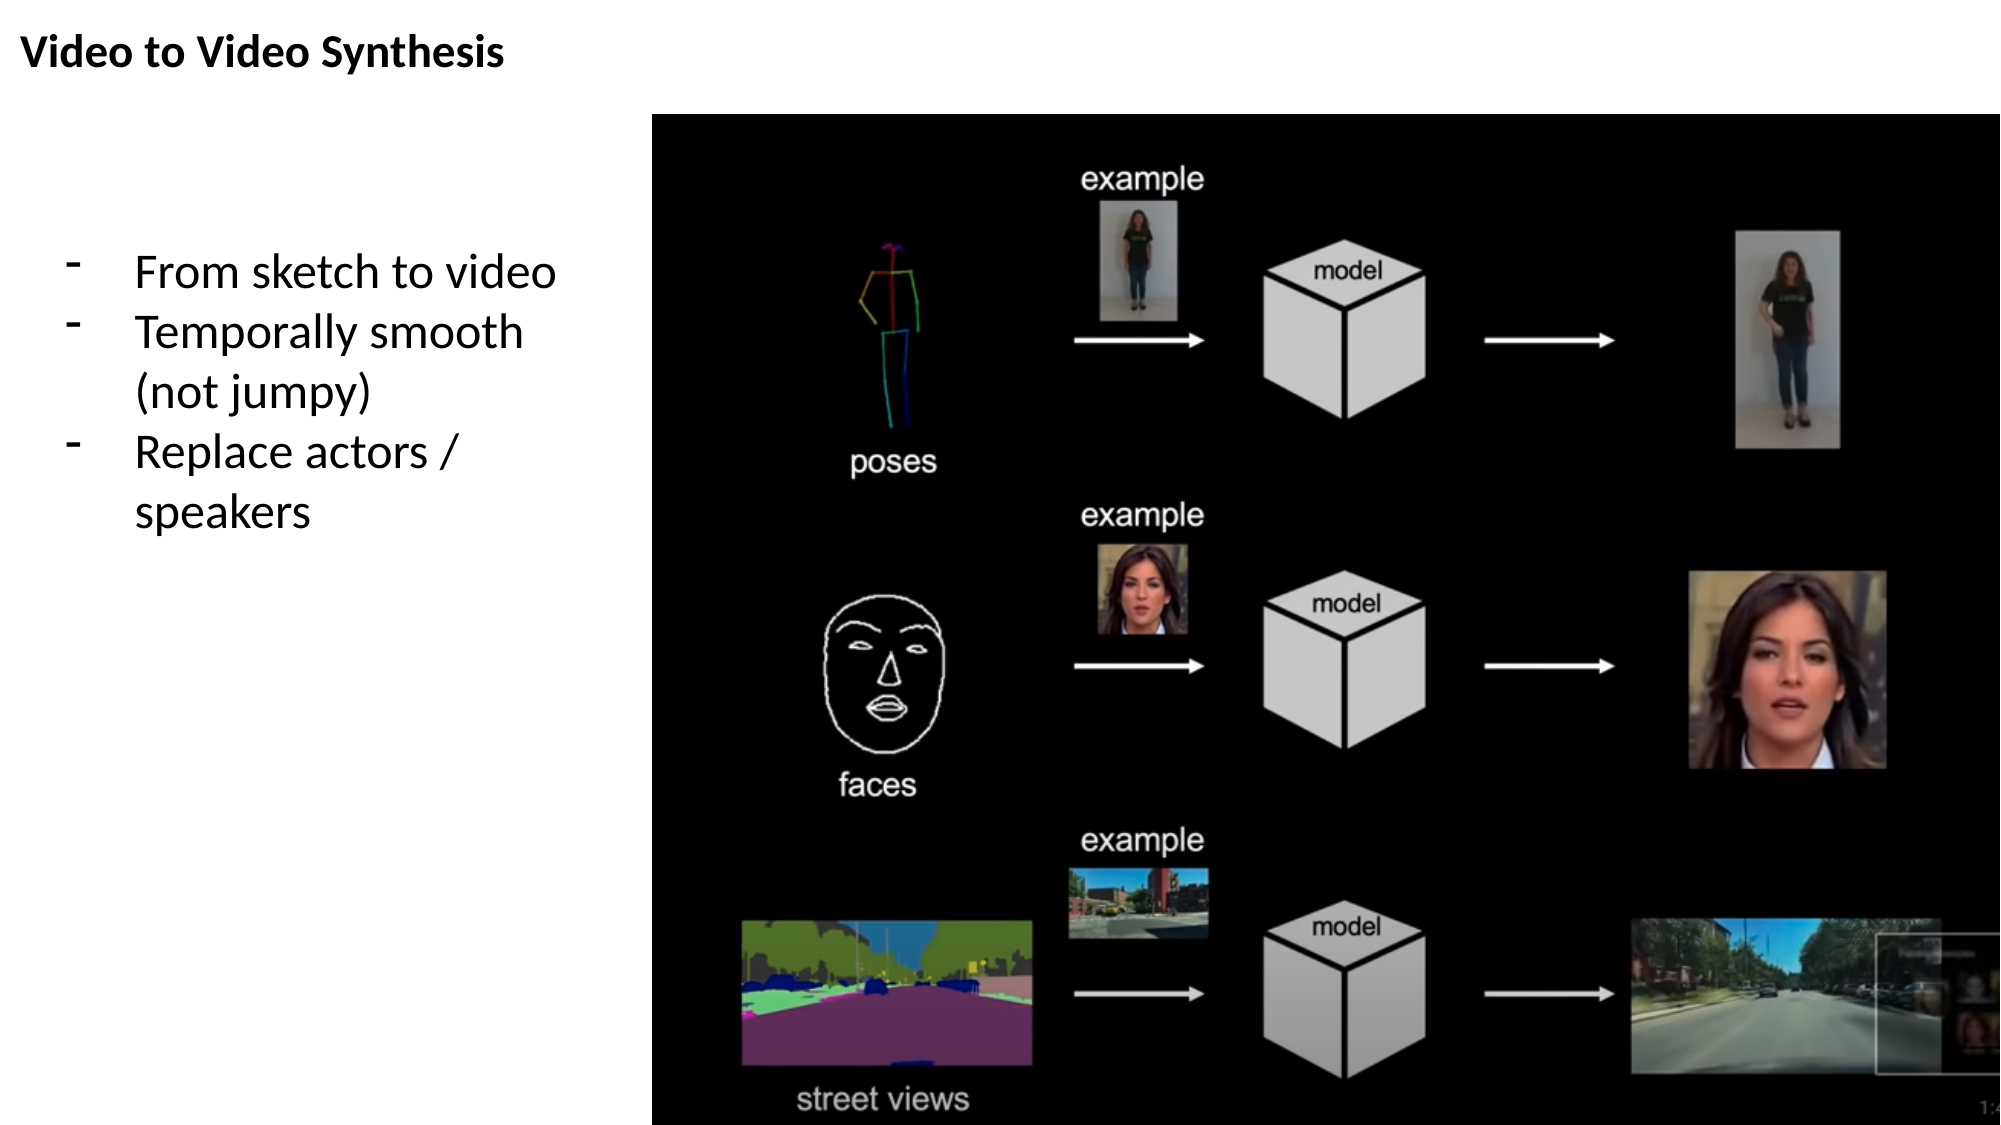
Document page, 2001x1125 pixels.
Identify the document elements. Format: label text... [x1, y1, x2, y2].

text_box Video to Video Synthesis [0, 0, 1249, 118]
picture [652, 114, 2000, 1125]
text_box From sketch to video Temporally smooth (not jumpy) Replace actors / speakers [14, 218, 632, 974]
